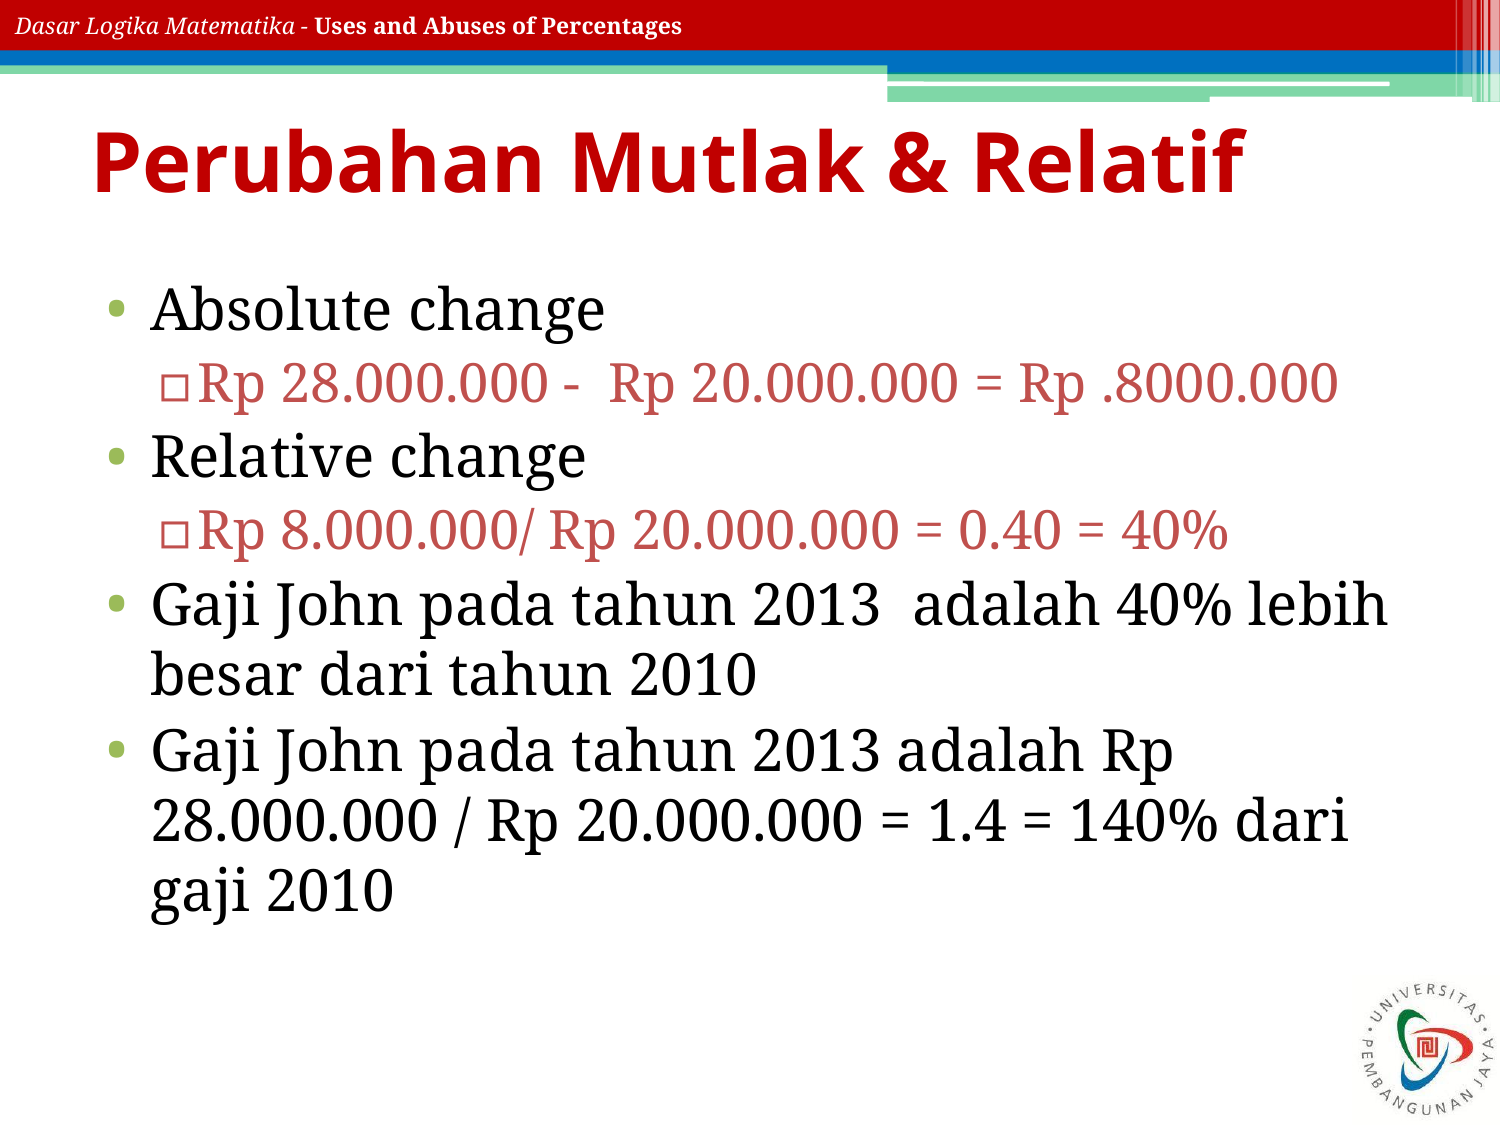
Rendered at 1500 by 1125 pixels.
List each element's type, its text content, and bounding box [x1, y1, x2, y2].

list Absolute change Rp 28.000.000 - Rp 20.000.000 = Rp .8000.000 Relative change Rp 8.000.000/ Rp 20.000.000 = 0.40 = 40% Gaji John pada tahun 2013 adalah 40% lebih besar dari tahun 2010 Gaji John pada tahun 2013 adalah Rp 28.000.000 / Rp 20.000.000 = 1.4 = 140% dari gaji 2010 [75, 264, 1427, 1029]
picture [1352, 975, 1500, 1125]
title Perubahan Mutlak & Relatif [75, 72, 1425, 248]
